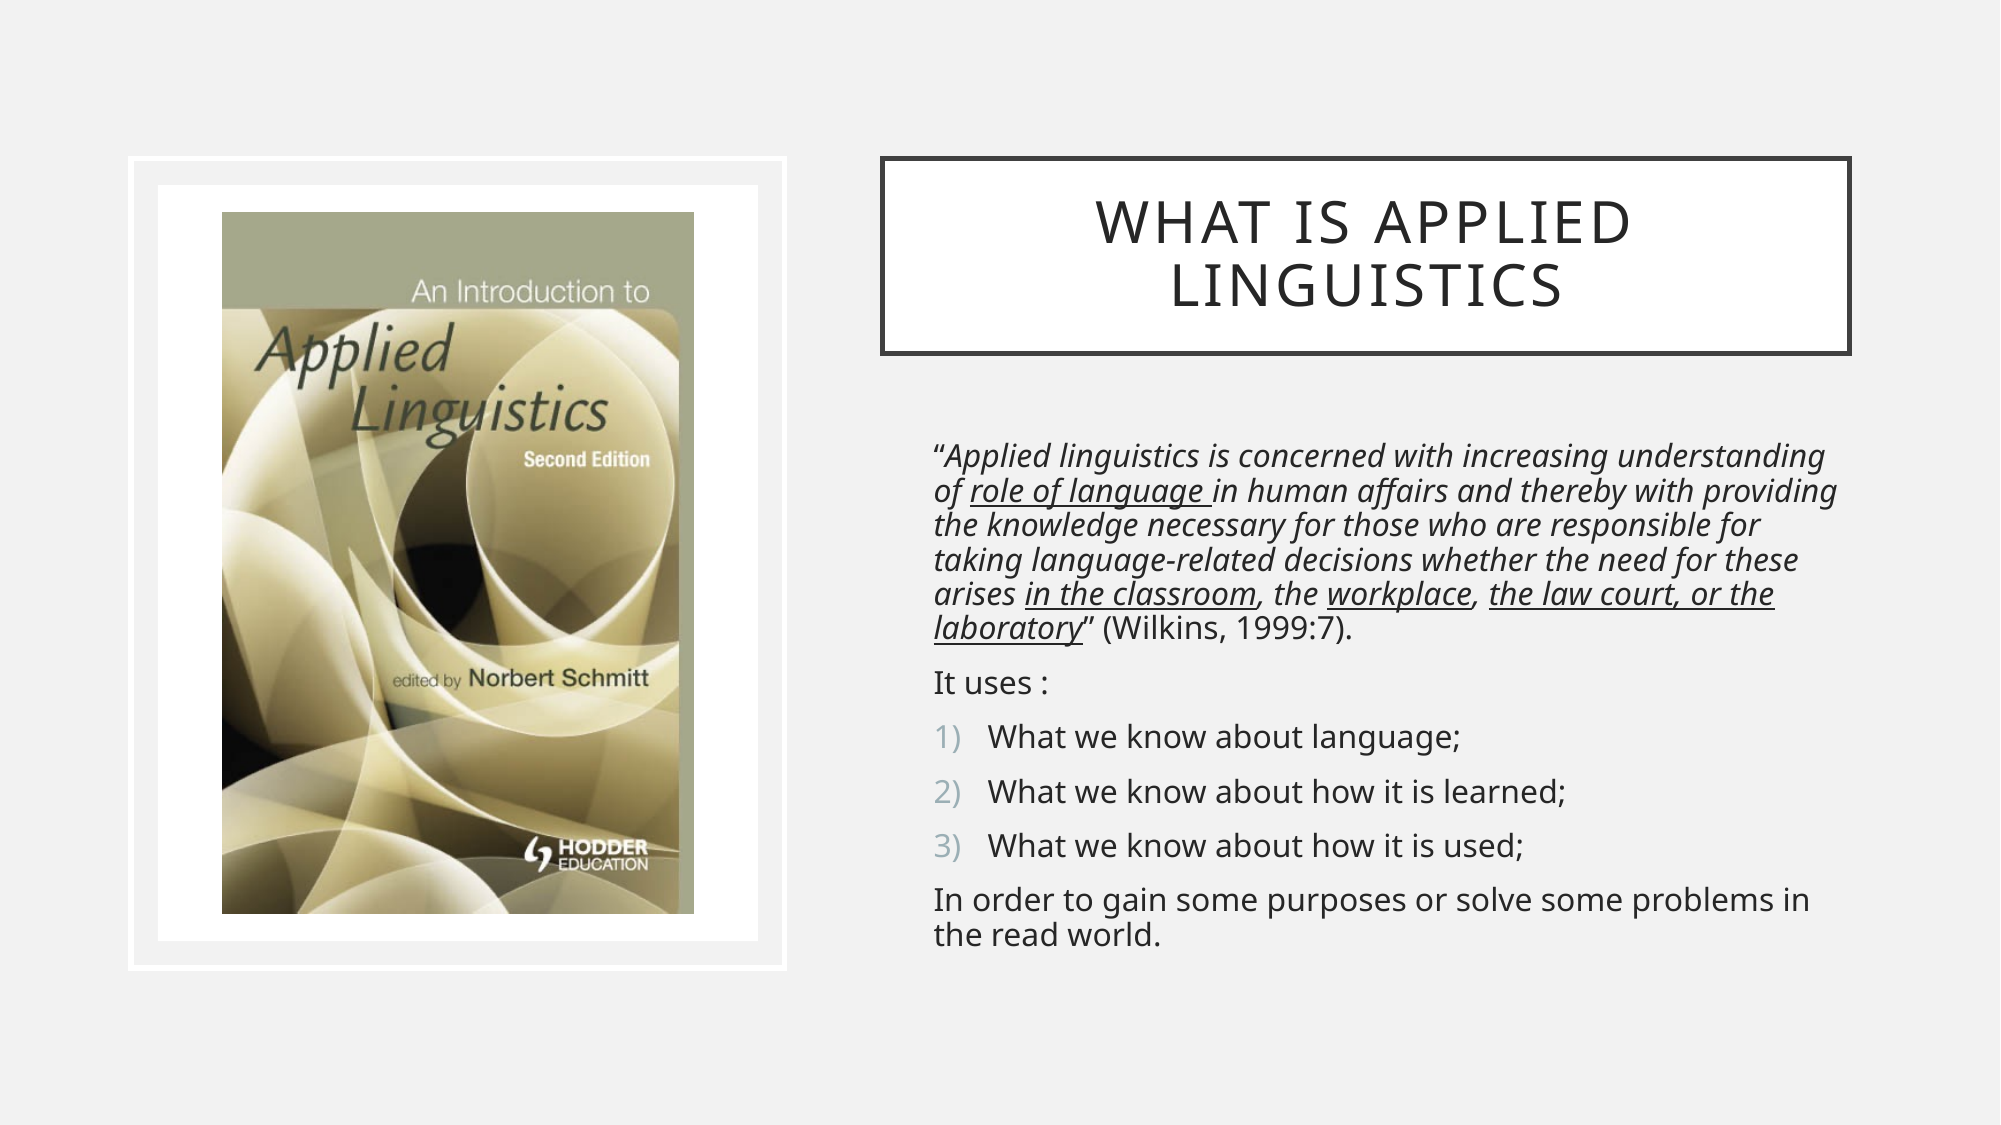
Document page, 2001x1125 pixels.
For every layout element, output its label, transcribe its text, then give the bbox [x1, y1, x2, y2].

list “Applied linguistics is concerned with increasing understanding of role of language in human affairs and thereby with providing the knowledge necessary for those who are responsible for taking language-related decisions whether the need for these arises in the classroom, the workplace, the law court, or the laboratory” (Wilkins, 1999:7). It uses : What we know about language; What we know about how it is learned; What we know about how it is used; In order to gain some purposes or solve some problems in the read world. [882, 432, 1861, 968]
picture [222, 212, 694, 915]
text_box [130, 157, 786, 969]
text_box [157, 184, 759, 942]
title What is applied linguistics [880, 156, 1852, 356]
